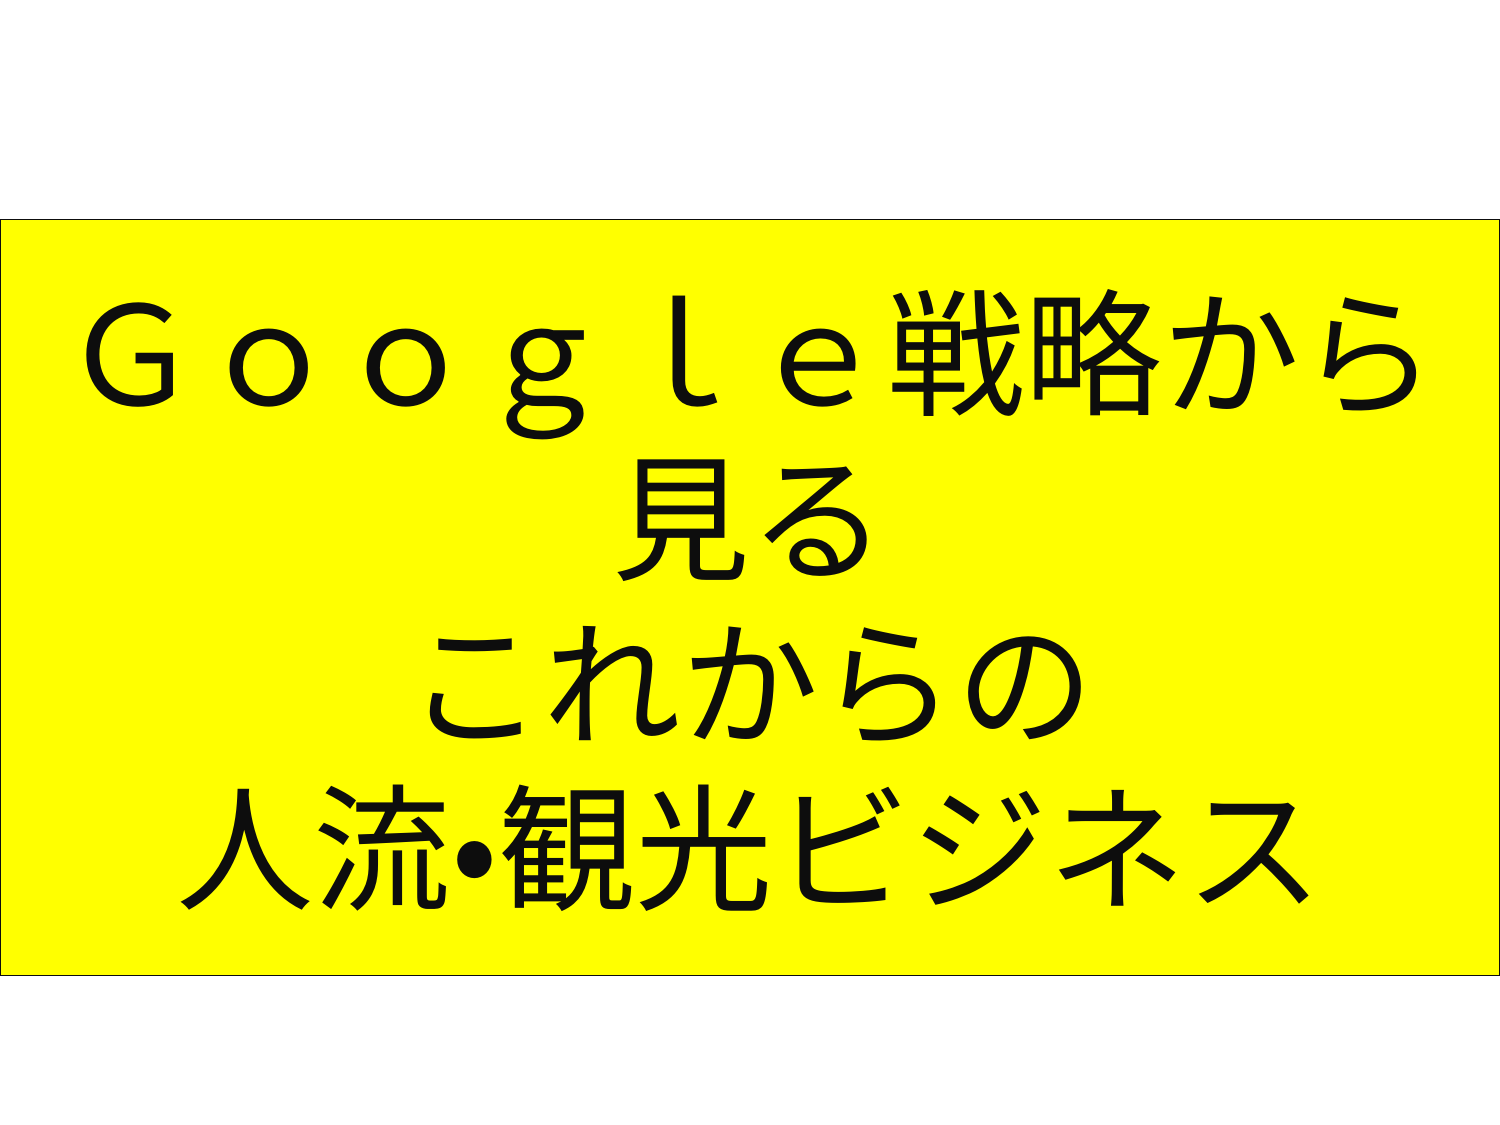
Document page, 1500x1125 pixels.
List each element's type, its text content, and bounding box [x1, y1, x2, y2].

title Ｇｏｏｇｌｅ戦略から見る これからの 人流・観光ビジネス [0, 219, 1500, 976]
